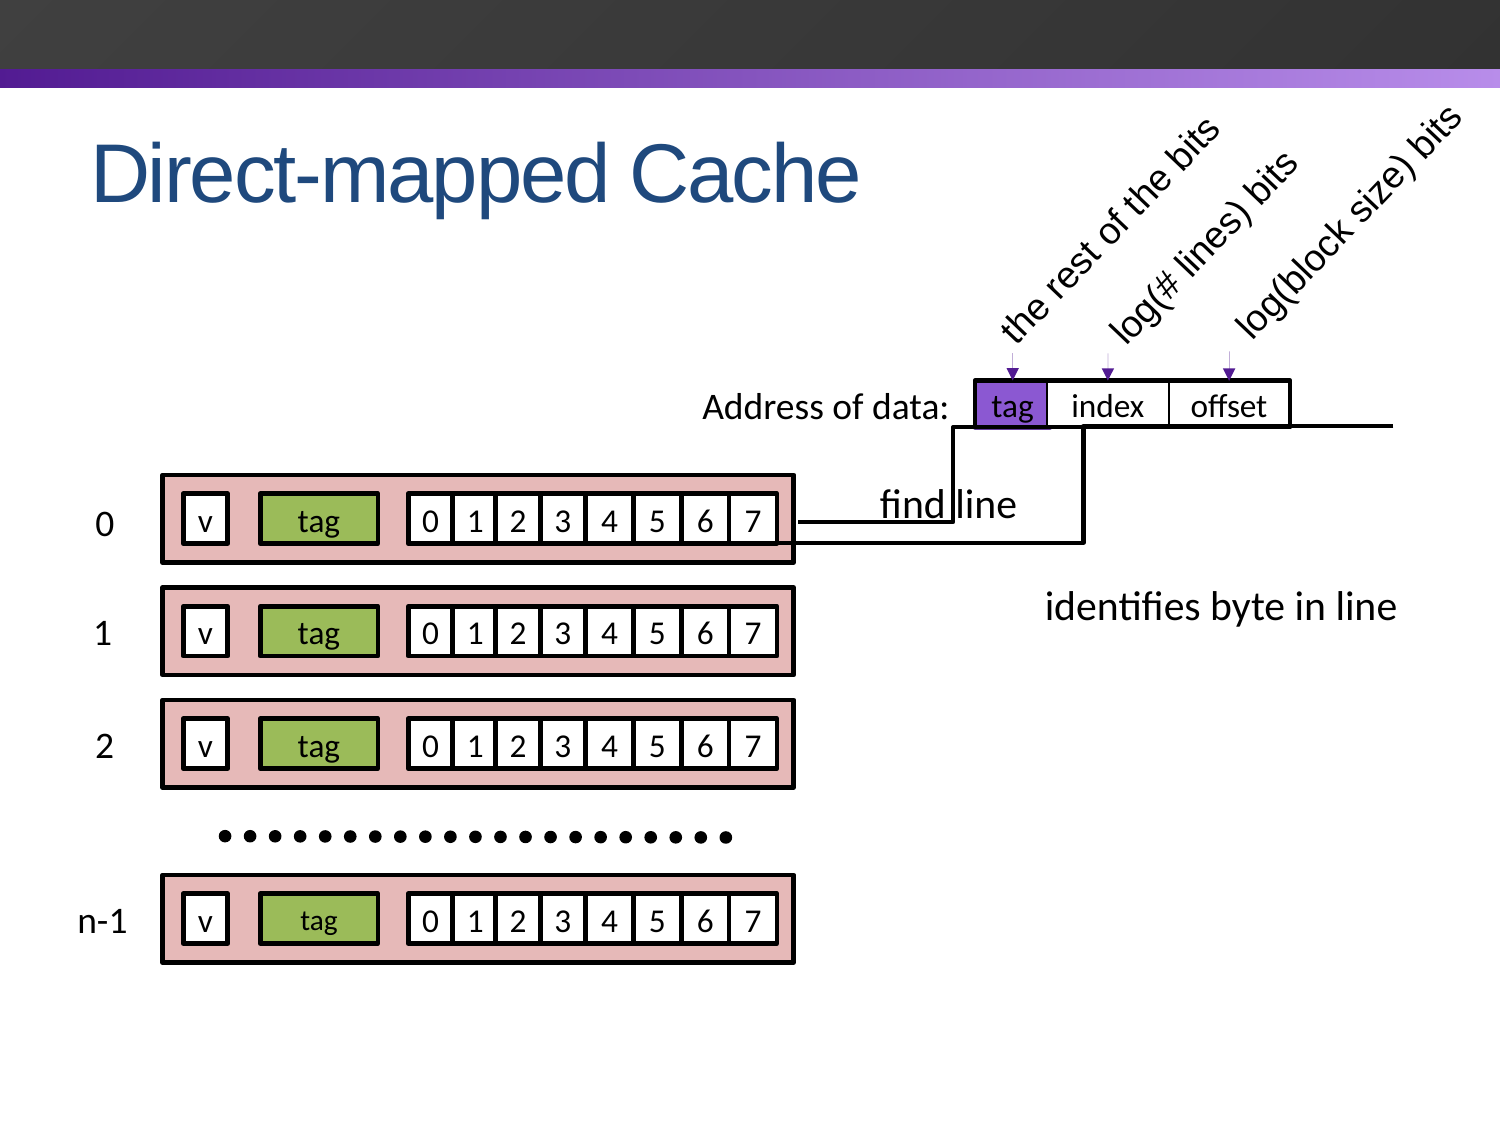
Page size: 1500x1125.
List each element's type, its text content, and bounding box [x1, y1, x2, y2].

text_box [62, 491, 143, 950]
text_box 5 [634, 718, 682, 769]
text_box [773, 425, 1455, 638]
text_box 1 [452, 893, 495, 944]
text_box [162, 875, 794, 963]
text_box tag [260, 493, 378, 544]
text_box 4 [585, 718, 634, 769]
text_box 5 [634, 893, 682, 944]
text_box v [183, 493, 228, 544]
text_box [974, 381, 1291, 425]
text_box 0 [408, 718, 452, 769]
text_box 4 [585, 606, 634, 657]
text_box 2 [495, 606, 540, 657]
title Direct-mapped Cache [75, 87, 1083, 250]
text_box 6 [682, 493, 730, 544]
text_box [162, 699, 794, 788]
text_box 0 [408, 493, 452, 544]
text_box 6 [682, 893, 730, 944]
text_box 5 [634, 493, 682, 544]
text_box v [183, 718, 228, 769]
text_box 1 [452, 493, 495, 544]
text_box 3 [540, 893, 585, 944]
text_box 7 [730, 606, 777, 657]
text_box v [183, 606, 228, 657]
text_box tag [260, 718, 378, 769]
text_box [1083, 80, 1209, 381]
text_box 3 [540, 606, 585, 657]
text_box 4 [585, 893, 634, 944]
text_box 6 [682, 606, 730, 657]
text_box 5 [634, 606, 682, 657]
text_box Address of data: [687, 374, 965, 435]
text_box 6 [682, 718, 730, 769]
text_box 0 [408, 893, 452, 944]
text_box 1 [452, 606, 495, 657]
text_box [162, 587, 794, 675]
text_box tag [260, 606, 378, 657]
text_box 4 [585, 493, 634, 544]
text_box [162, 474, 773, 563]
text_box 7 [730, 718, 777, 769]
text_box v [183, 893, 228, 944]
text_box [1209, 75, 1487, 381]
text_box 2 [495, 493, 540, 544]
text_box 7 [730, 893, 777, 944]
text_box 3 [540, 493, 585, 544]
text_box 2 [495, 893, 540, 944]
text_box 7 [730, 493, 773, 544]
text_box 2 [495, 718, 540, 769]
text_box tag [260, 893, 378, 944]
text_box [973, 88, 1083, 381]
text_box 0 [408, 606, 452, 657]
text_box 3 [540, 718, 585, 769]
text_box 1 [452, 718, 495, 769]
